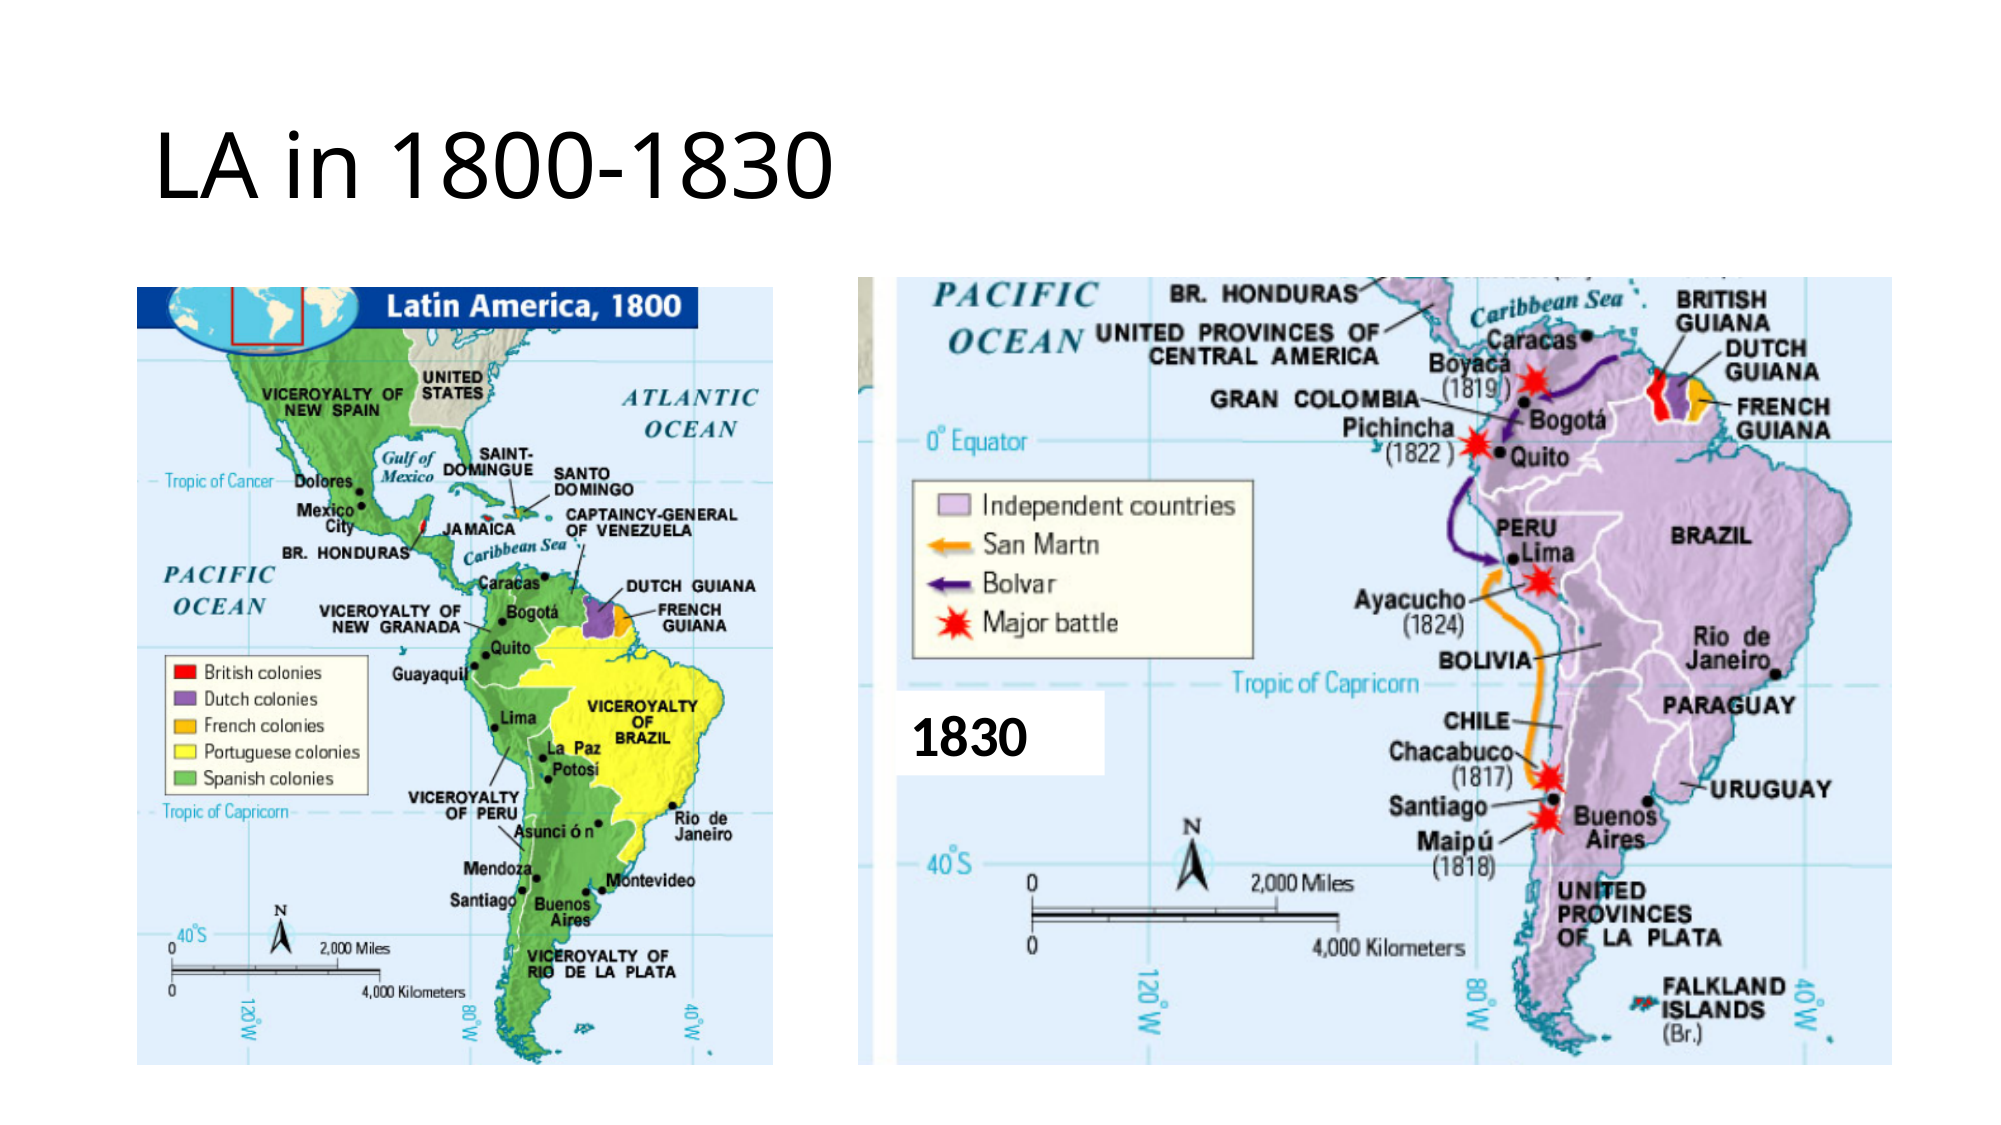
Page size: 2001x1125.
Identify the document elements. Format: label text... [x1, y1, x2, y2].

picture [858, 277, 1892, 1066]
title LA in 1800-1830 [137, 59, 1863, 278]
picture [137, 287, 773, 1066]
